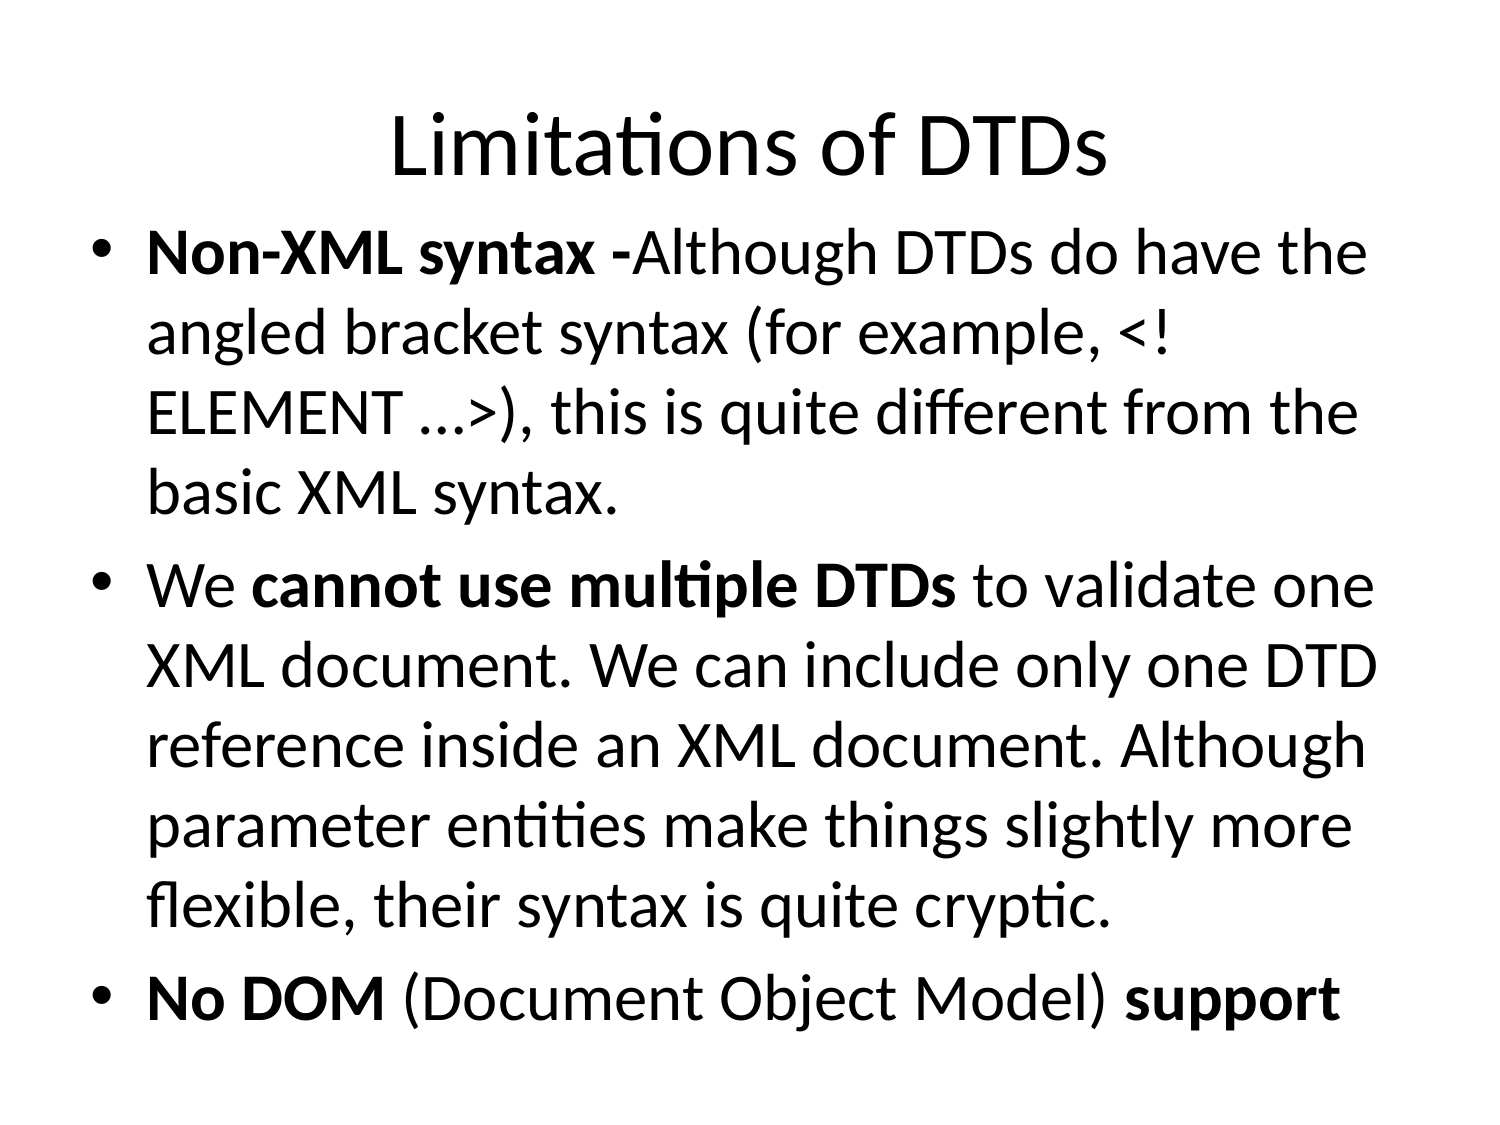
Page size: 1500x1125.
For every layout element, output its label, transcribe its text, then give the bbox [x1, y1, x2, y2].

title Limitations of DTDs [75, 45, 1425, 200]
list Non-XML syntax -Although DTDs do have the angled bracket syntax (for example, <!ELEMENT …>), this is quite different from the basic XML syntax. We cannot use multiple DTDs to validate one XML document. We can include only one DTD reference inside an XML document. Although parameter entities make things slightly more flexible, their syntax is quite cryptic. No DOM (Document Object Model) support [75, 200, 1425, 1075]
